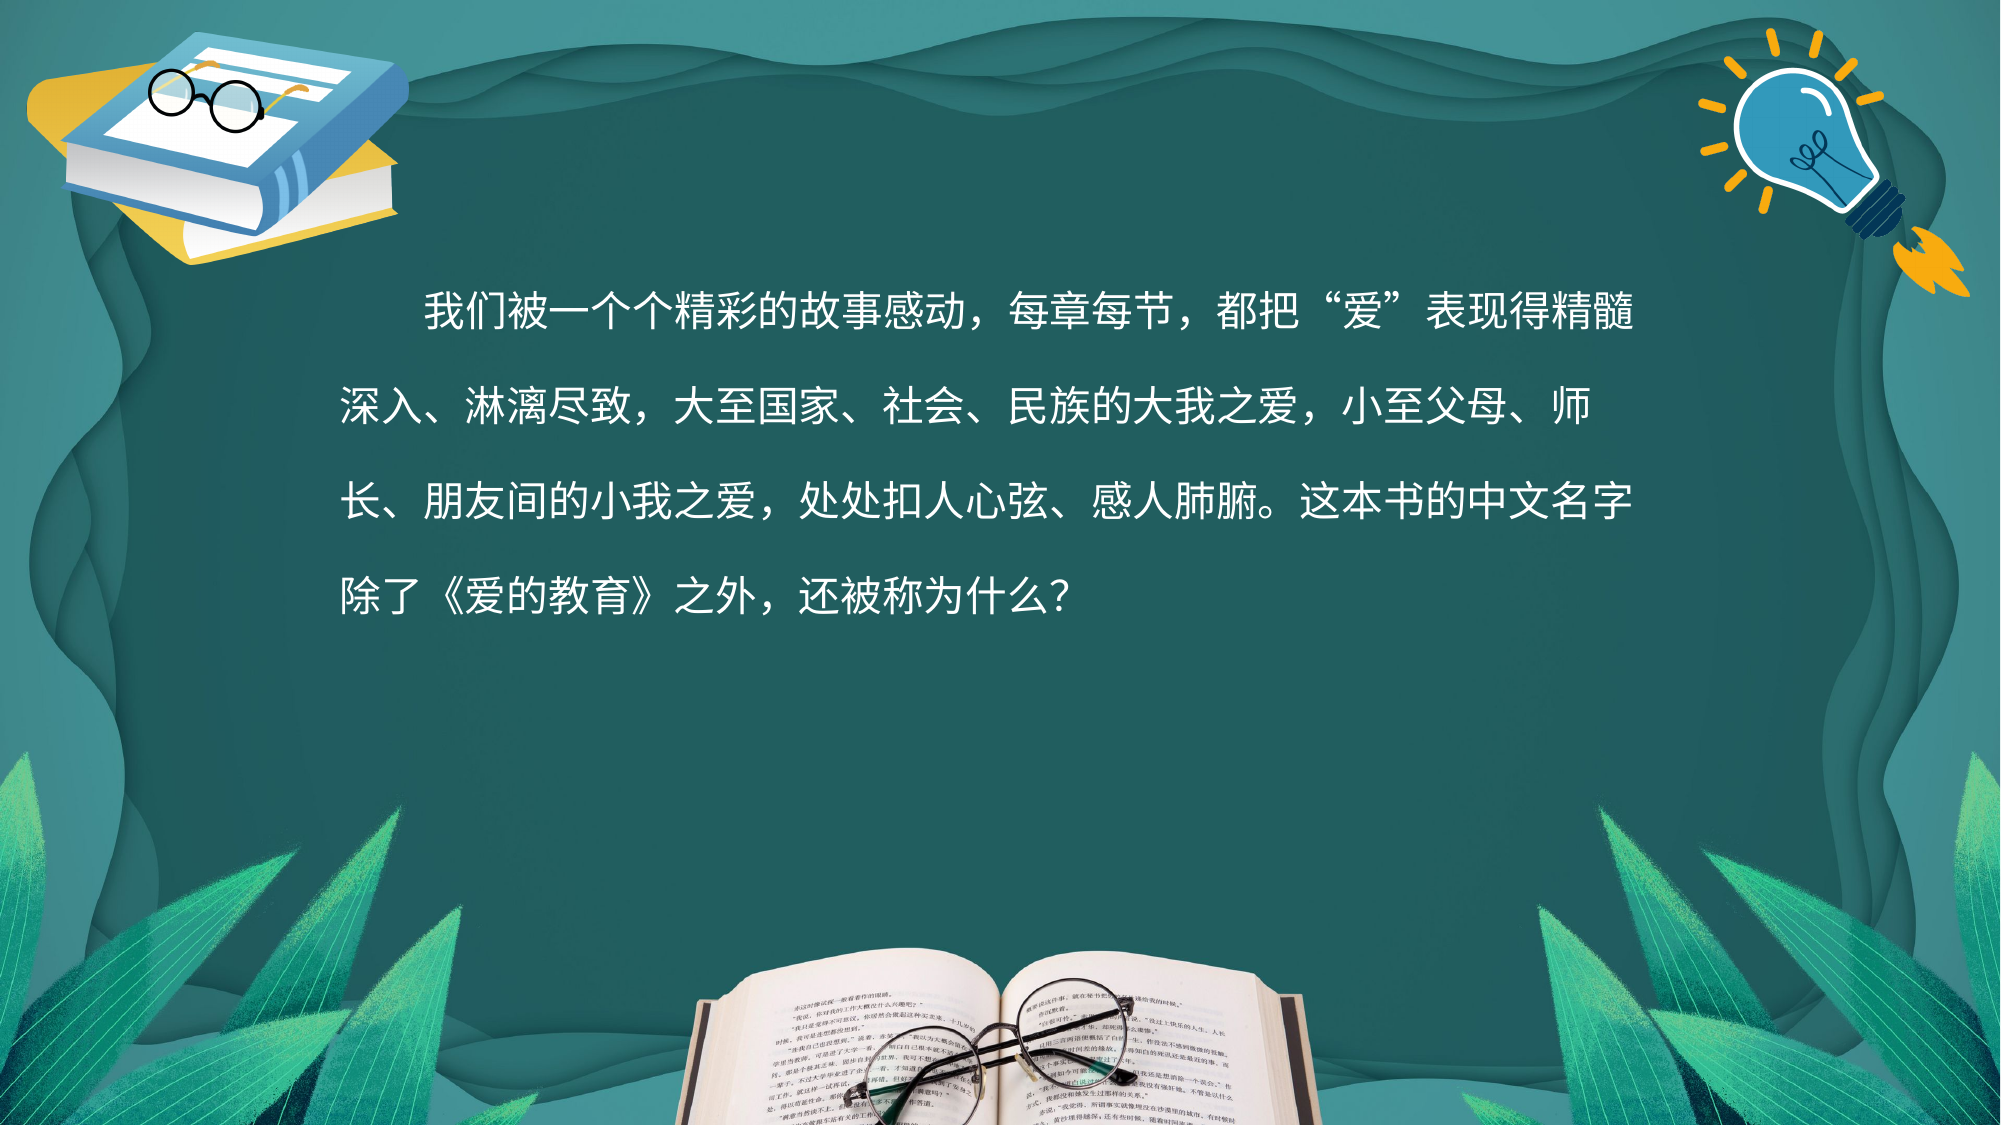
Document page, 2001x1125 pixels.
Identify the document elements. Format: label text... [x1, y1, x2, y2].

picture [0, 0, 2001, 1125]
text_box 我们被一个个精彩的故事感动，每章每节，都把“爱”表现得精髓深入、淋漓尽致，大至国家、社会、民族的大我之爱，小至父母、师长、朋友间的小我之爱，处处扣人心弦、感人肺腑。这本书的中文名字除了《爱的教育》之外，还被称为什么？ [324, 174, 1675, 853]
